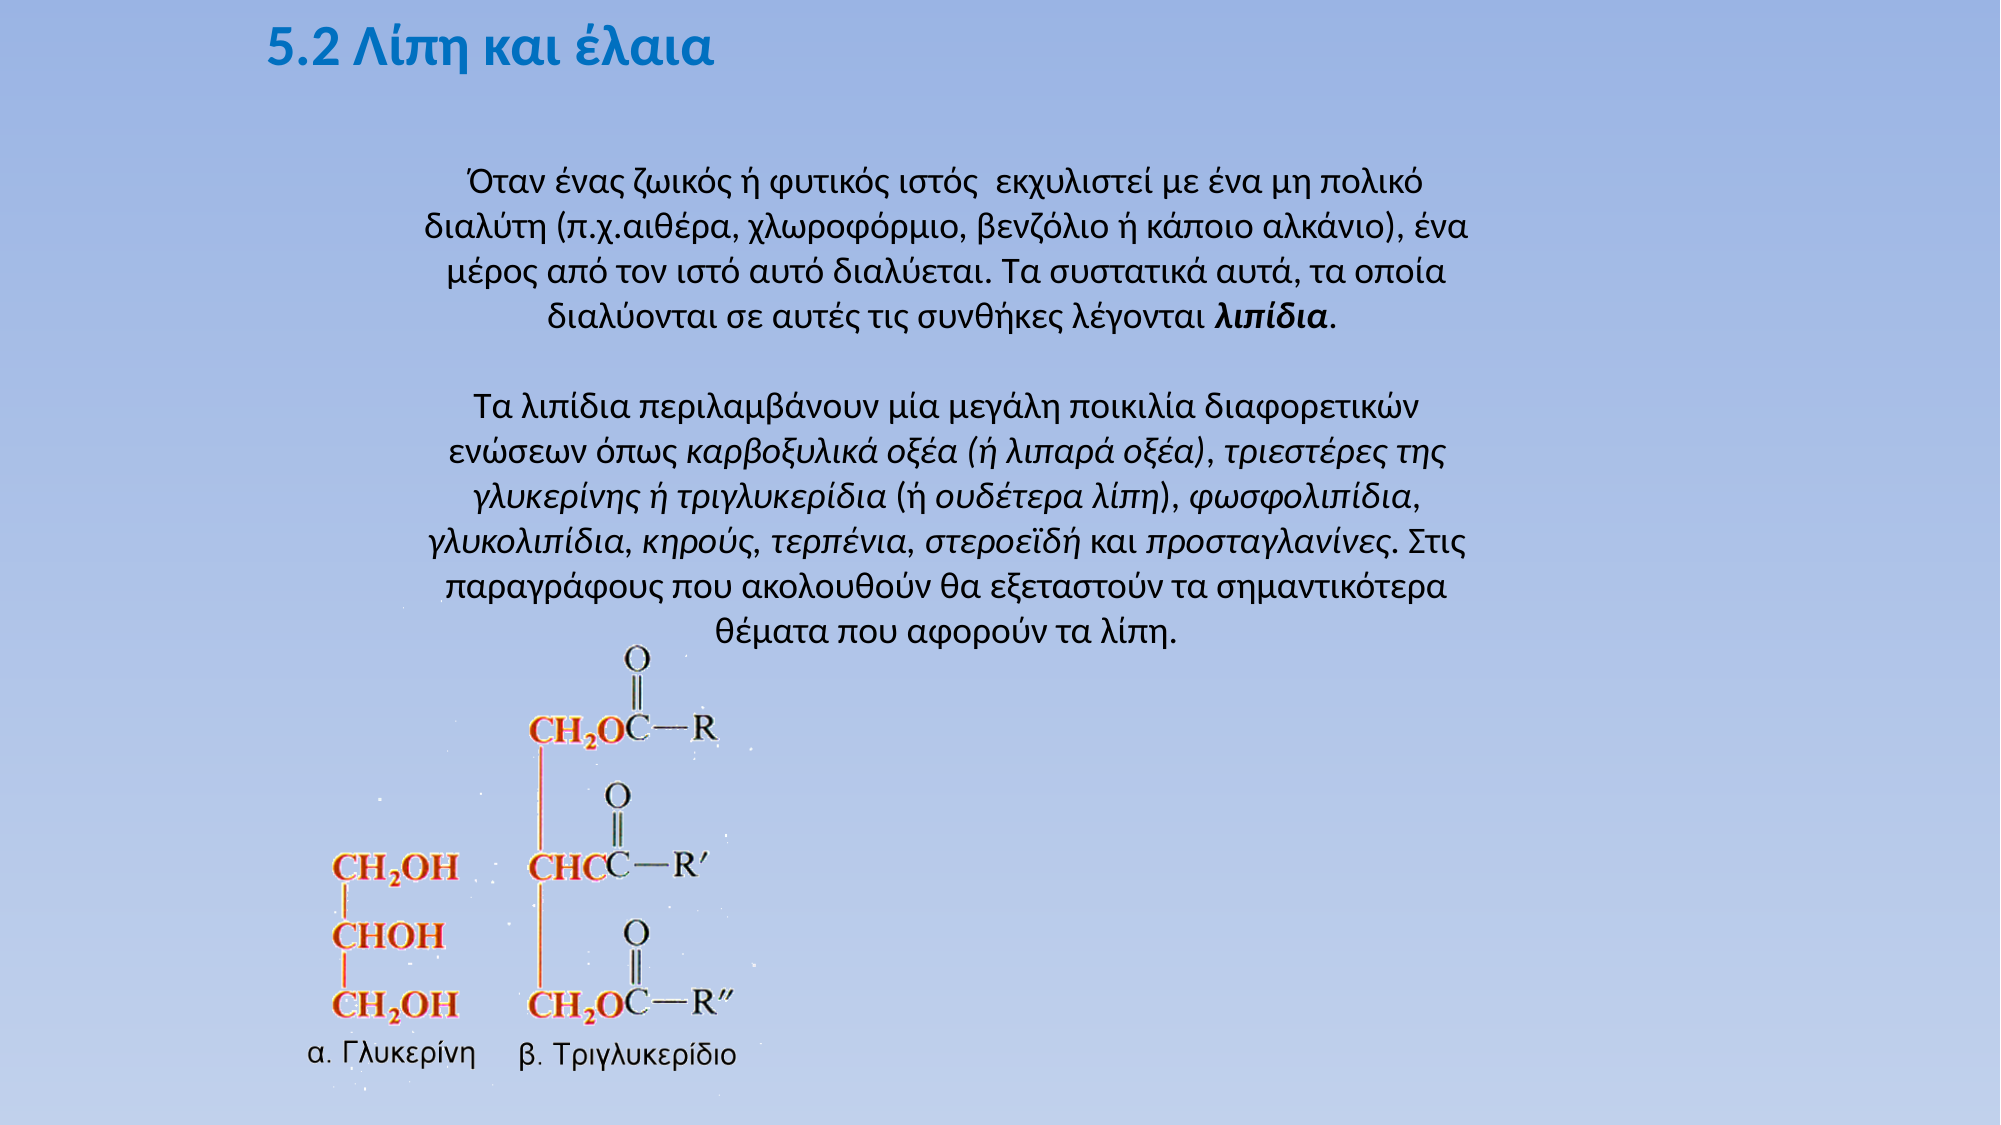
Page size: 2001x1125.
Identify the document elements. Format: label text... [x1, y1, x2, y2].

text_box 5.2 Λίπη και έλαια [251, 0, 730, 85]
text_box Όταν ένας ζωικός ή φυτικός ιστός εκχυλιστεί με ένα μη πολικό διαλύτη (π.χ.αιθέρα, χλωροφόρμιο, βενζόλιο ή κάποιο αλκάνιο), ένα μέρος από τον ιστό αυτό διαλύεται. Τα συστατικά αυτά, τα οποία διαλύονται σε αυτές τις συνθήκες λέγονται λιπίδια. Τα λιπίδια περιλαμβάνουν μία μεγάλη ποικιλία διαφορετικών ενώσεων όπως καρβοξυλικά οξέα (ή λιπαρά οξέα), τριεστέρες της γλυκερίνης ή τριγλυκερίδια (ή ουδέτερα λίπη), φωσφολιπίδια, γλυκολιπίδια, κηρούς, τερπένια, στεροεϊδή και προσταγλανίνες. Στις παραγράφους που ακολουθούν θα εξεταστούν τα σημαντικότερα θέματα που αφορούν τα λίπη. [397, 148, 1496, 659]
picture [283, 597, 765, 1107]
